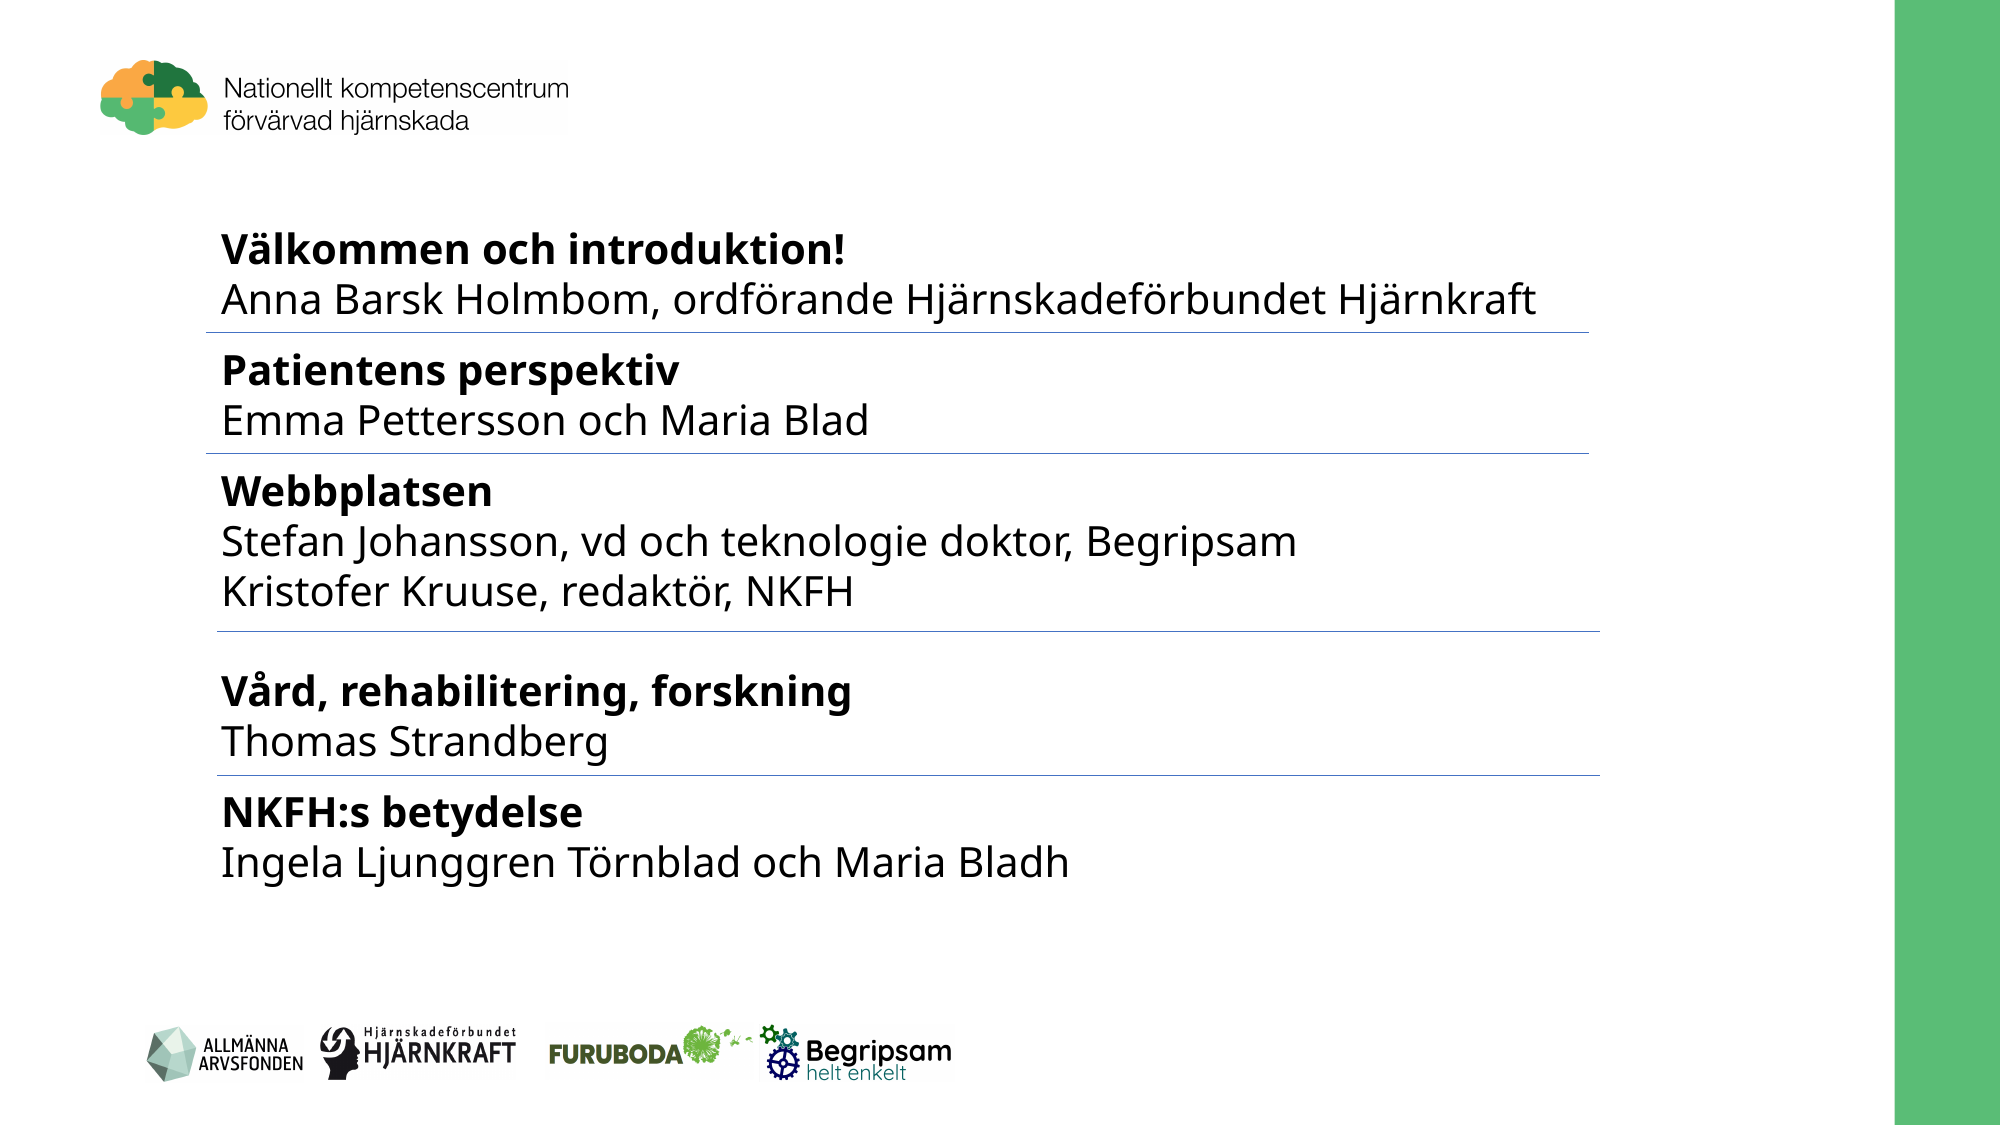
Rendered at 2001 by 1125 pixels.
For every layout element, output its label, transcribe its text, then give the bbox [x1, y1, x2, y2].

subtitle Välkommen och introduktion! Anna Barsk Holmbom, ordförande Hjärnskadeförbundet Hjärnkraft Patientens perspektiv Emma Pettersson och Maria Blad Webbplatsen Stefan Johansson, vd och teknologie doktor, Begripsam Kristofer Kruuse, redaktör, NKFH Vård, rehabilitering, forskning Thomas Strandberg NKFH:s betydelse Ingela Ljunggren Törnblad och Maria Bladh [205, 454, 1573, 848]
picture [145, 1025, 304, 1083]
picture [100, 60, 568, 135]
picture [320, 1024, 516, 1080]
subtitle Välkommen och introduktion! Anna Barsk Holmbom, ordförande Hjärnskadeförbundet Hjärnkraft Patientens perspektiv Emma Pettersson och Maria Blad Webbplatsen Stefan Johansson, vd och teknologie doktor, Begripsam Kristofer Kruuse, redaktör, NKFH Vård, rehabilitering, forskning Thomas Strandberg NKFH:s betydelse Ingela Ljunggren Törnblad och Maria Bladh [205, 215, 1573, 332]
subtitle Välkommen och introduktion! Anna Barsk Holmbom, ordförande Hjärnskadeförbundet Hjärnkraft Patientens perspektiv Emma Pettersson och Maria Blad Webbplatsen Stefan Johansson, vd och teknologie doktor, Begripsam Kristofer Kruuse, redaktör, NKFH Vård, rehabilitering, forskning Thomas Strandberg NKFH:s betydelse Ingela Ljunggren Törnblad och Maria Bladh [205, 333, 1573, 453]
picture [759, 1024, 955, 1082]
picture [545, 1022, 754, 1080]
